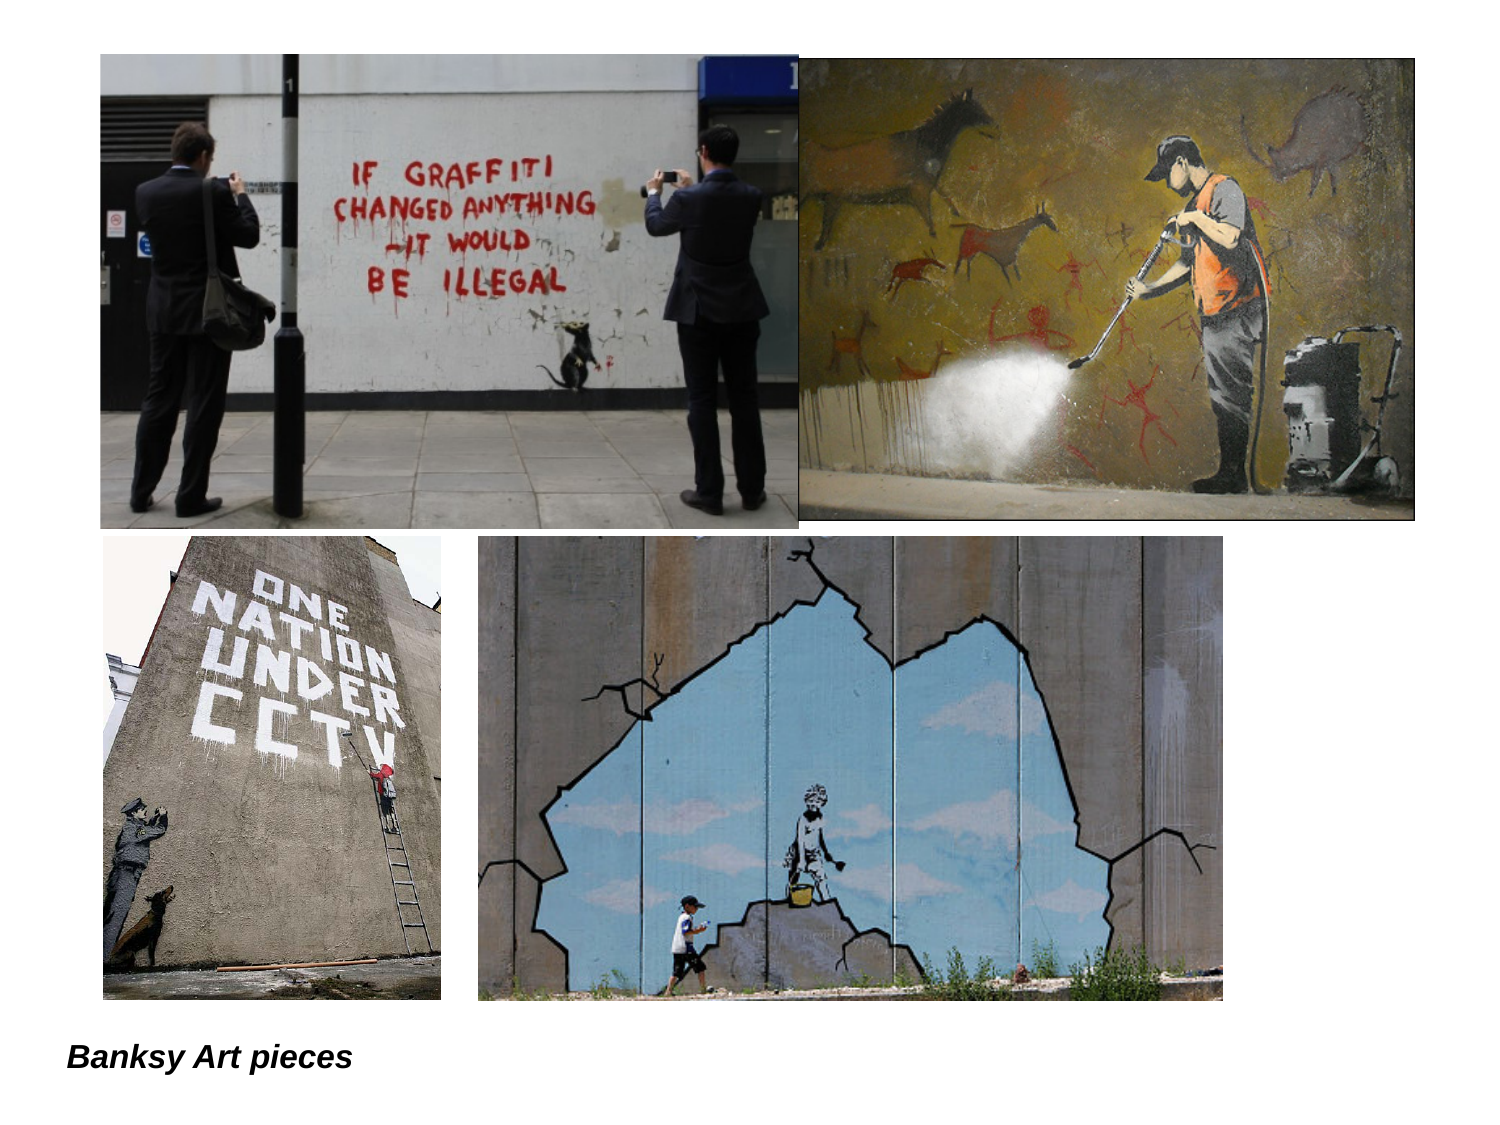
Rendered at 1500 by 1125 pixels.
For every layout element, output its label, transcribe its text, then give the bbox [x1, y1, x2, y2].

text_box Banksy Art pieces [51, 999, 1270, 1083]
picture [100, 54, 1415, 529]
picture [103, 535, 441, 1000]
picture [478, 535, 1223, 1001]
